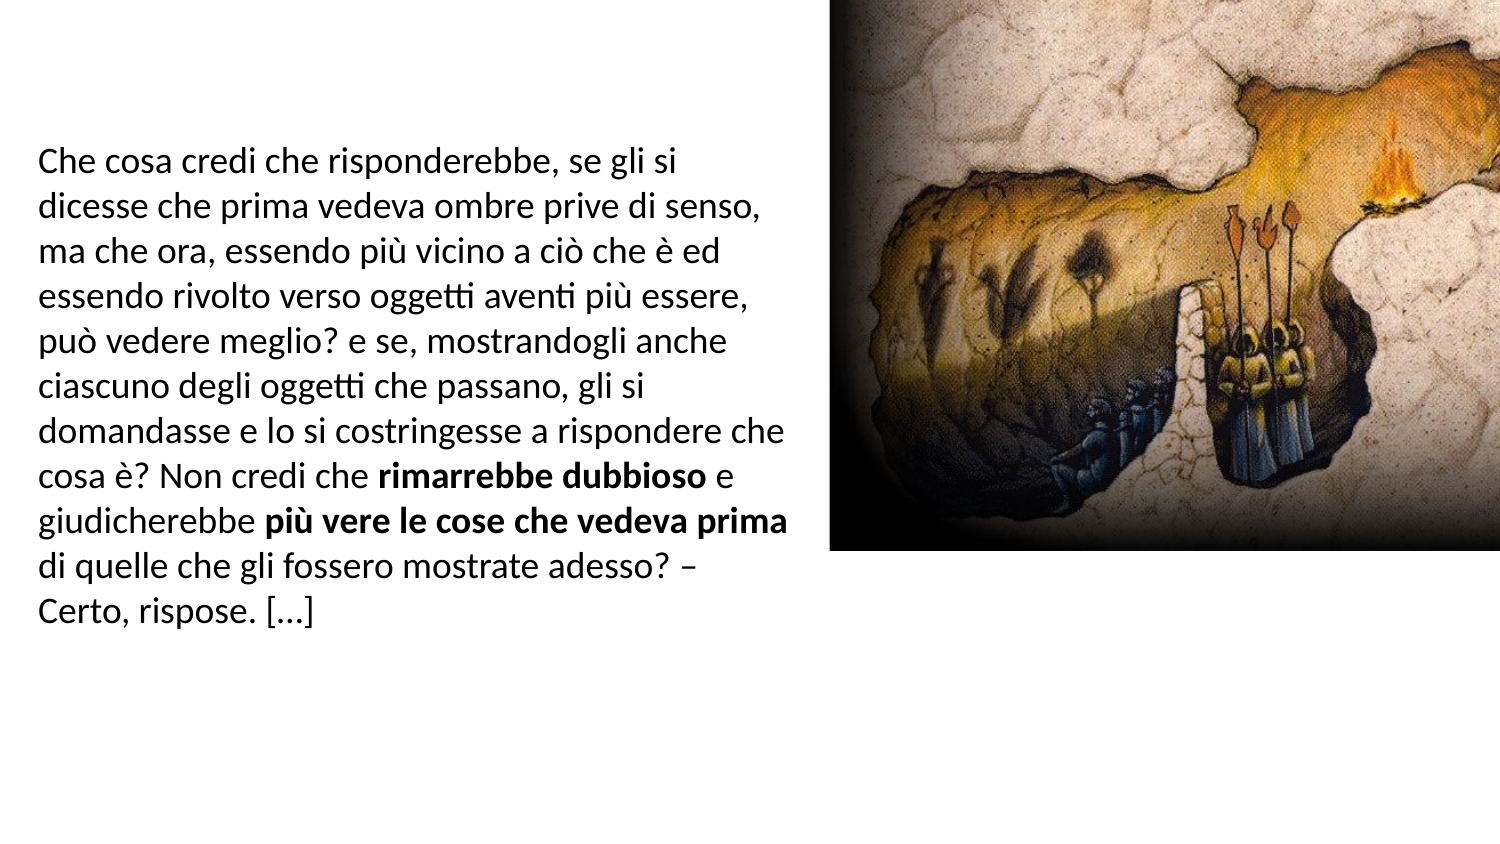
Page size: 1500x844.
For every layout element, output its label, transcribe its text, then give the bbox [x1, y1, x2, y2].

text_box Che cosa credi che risponderebbe, se gli si dicesse che prima vedeva ombre prive di senso, ma che ora, essendo più vicino a ciò che è ed essendo rivolto verso oggetti aventi più essere, può vedere meglio? e se, mostrandogli anche ciascuno degli oggetti che passano, gli si domandasse e lo si costringesse a rispondere che cosa è? Non credi che rimarrebbe dubbioso e giudicherebbe più vere le cose che vedeva prima di quelle che gli fossero mostrate adesso? – Certo, rispose. […] [23, 128, 809, 639]
picture [829, 0, 1500, 552]
